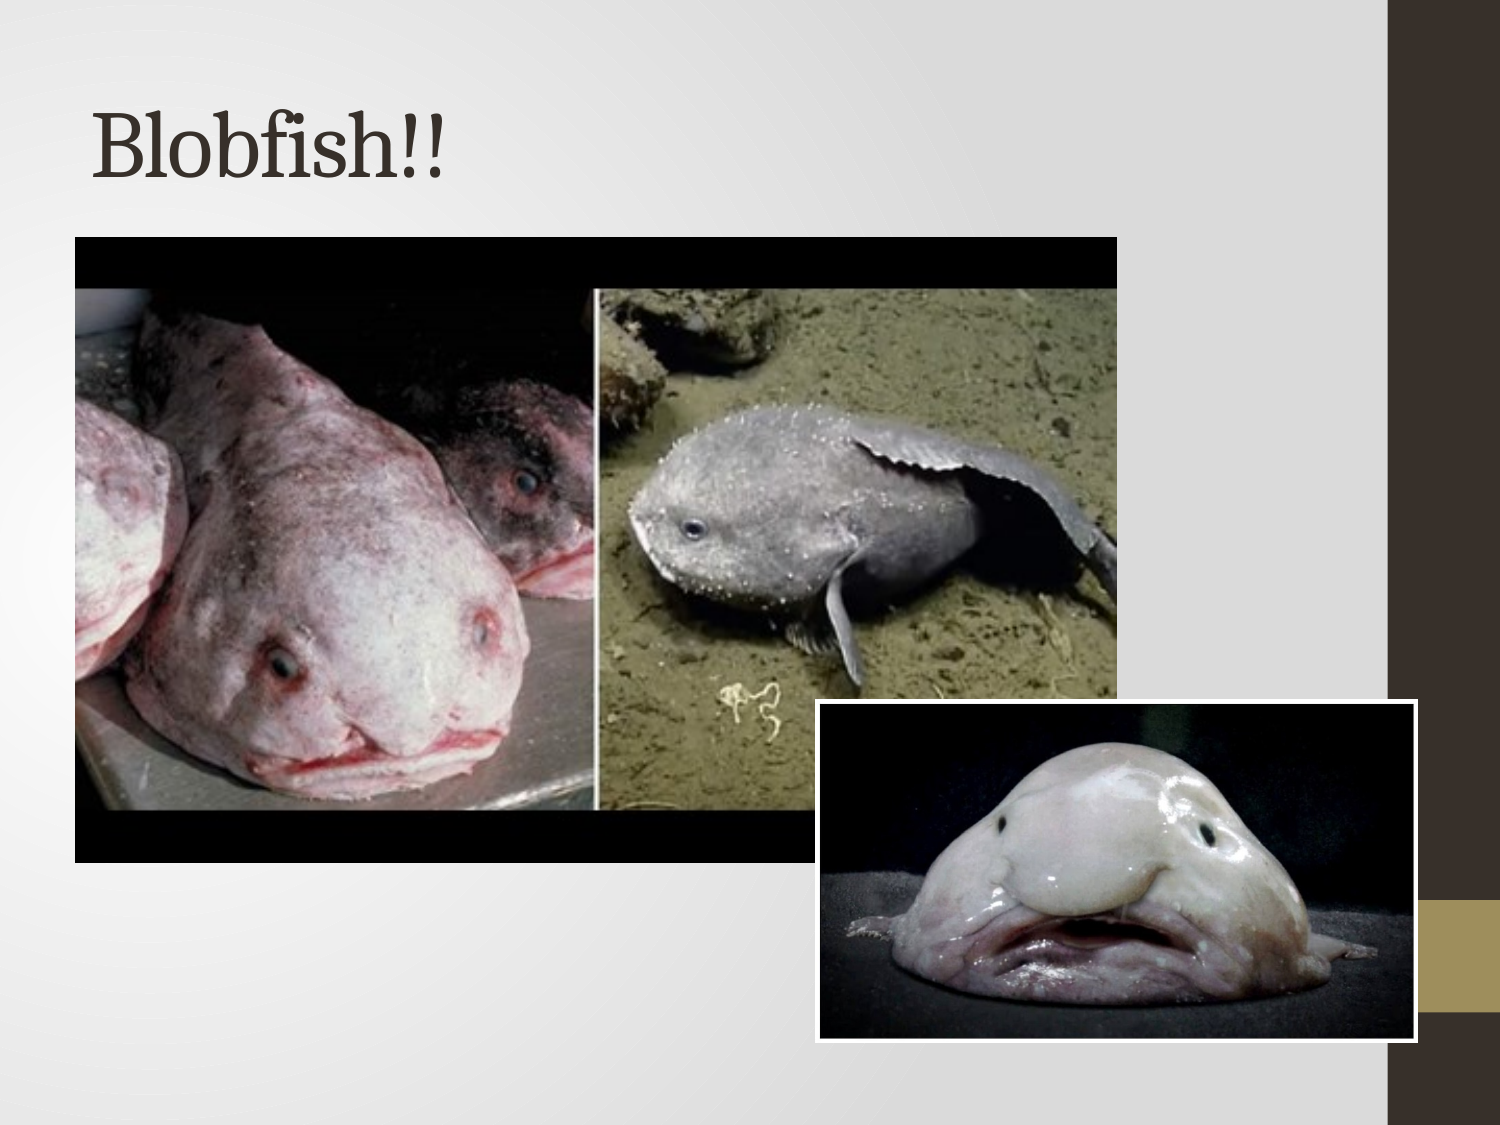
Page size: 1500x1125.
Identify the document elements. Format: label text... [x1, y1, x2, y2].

picture [74, 236, 1418, 1043]
title Blobfish!! [75, 45, 1325, 233]
